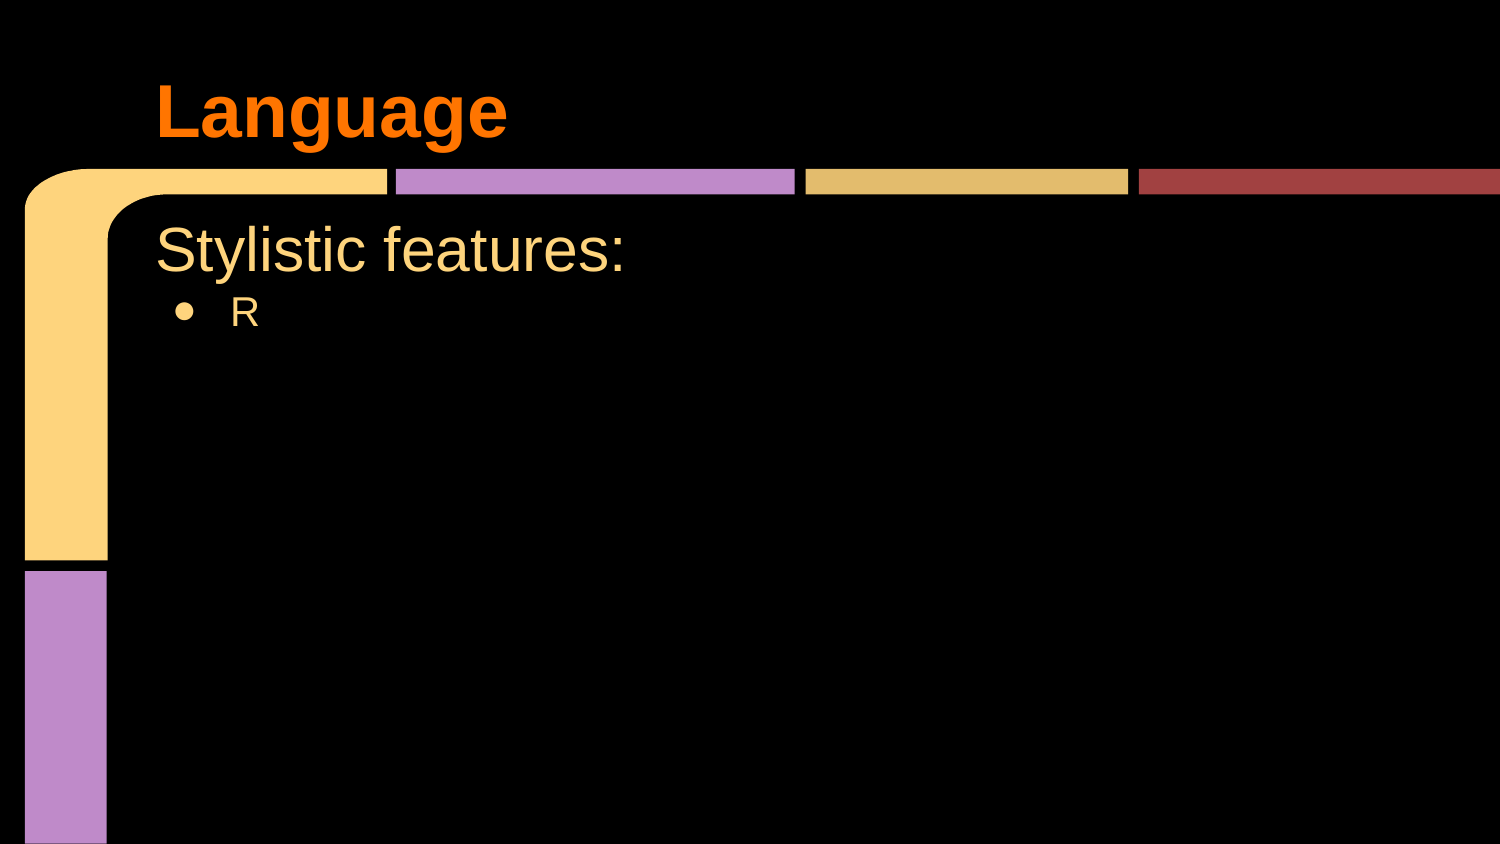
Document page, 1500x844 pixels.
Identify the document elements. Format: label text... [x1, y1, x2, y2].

list Stylistic features: R [140, 194, 1425, 808]
title Language [140, 26, 1425, 168]
